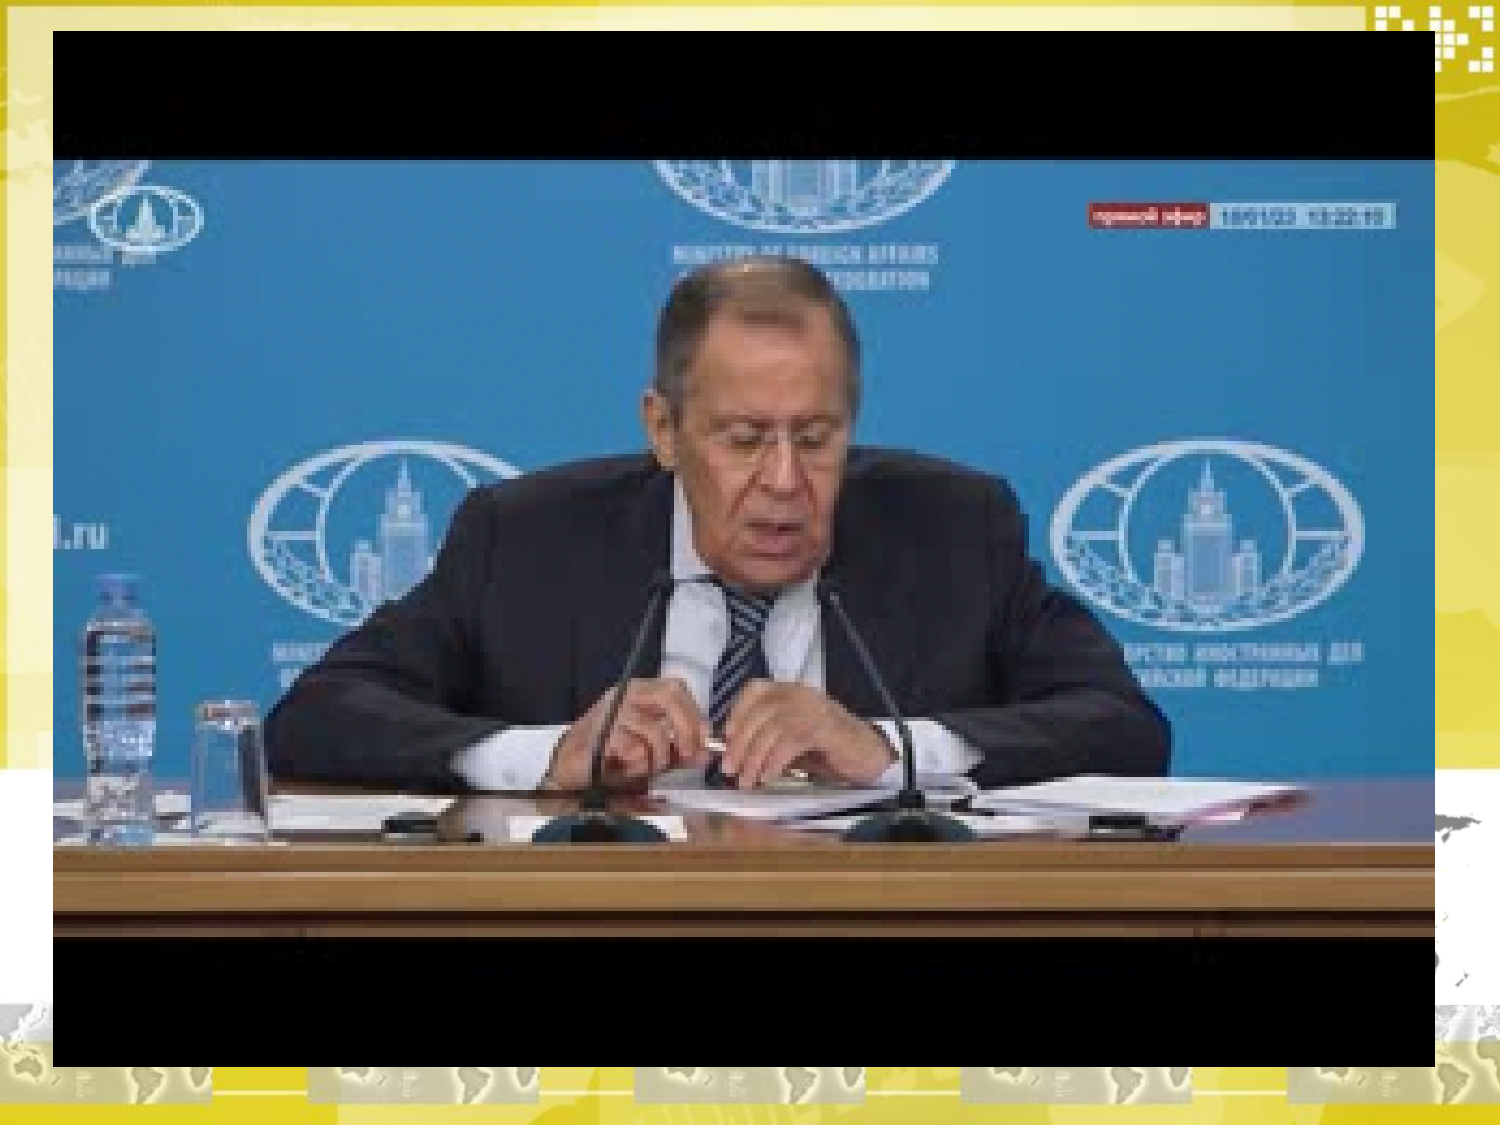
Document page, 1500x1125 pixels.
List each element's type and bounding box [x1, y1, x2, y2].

picture [0, 0, 1500, 1125]
list [52, 30, 1436, 1068]
